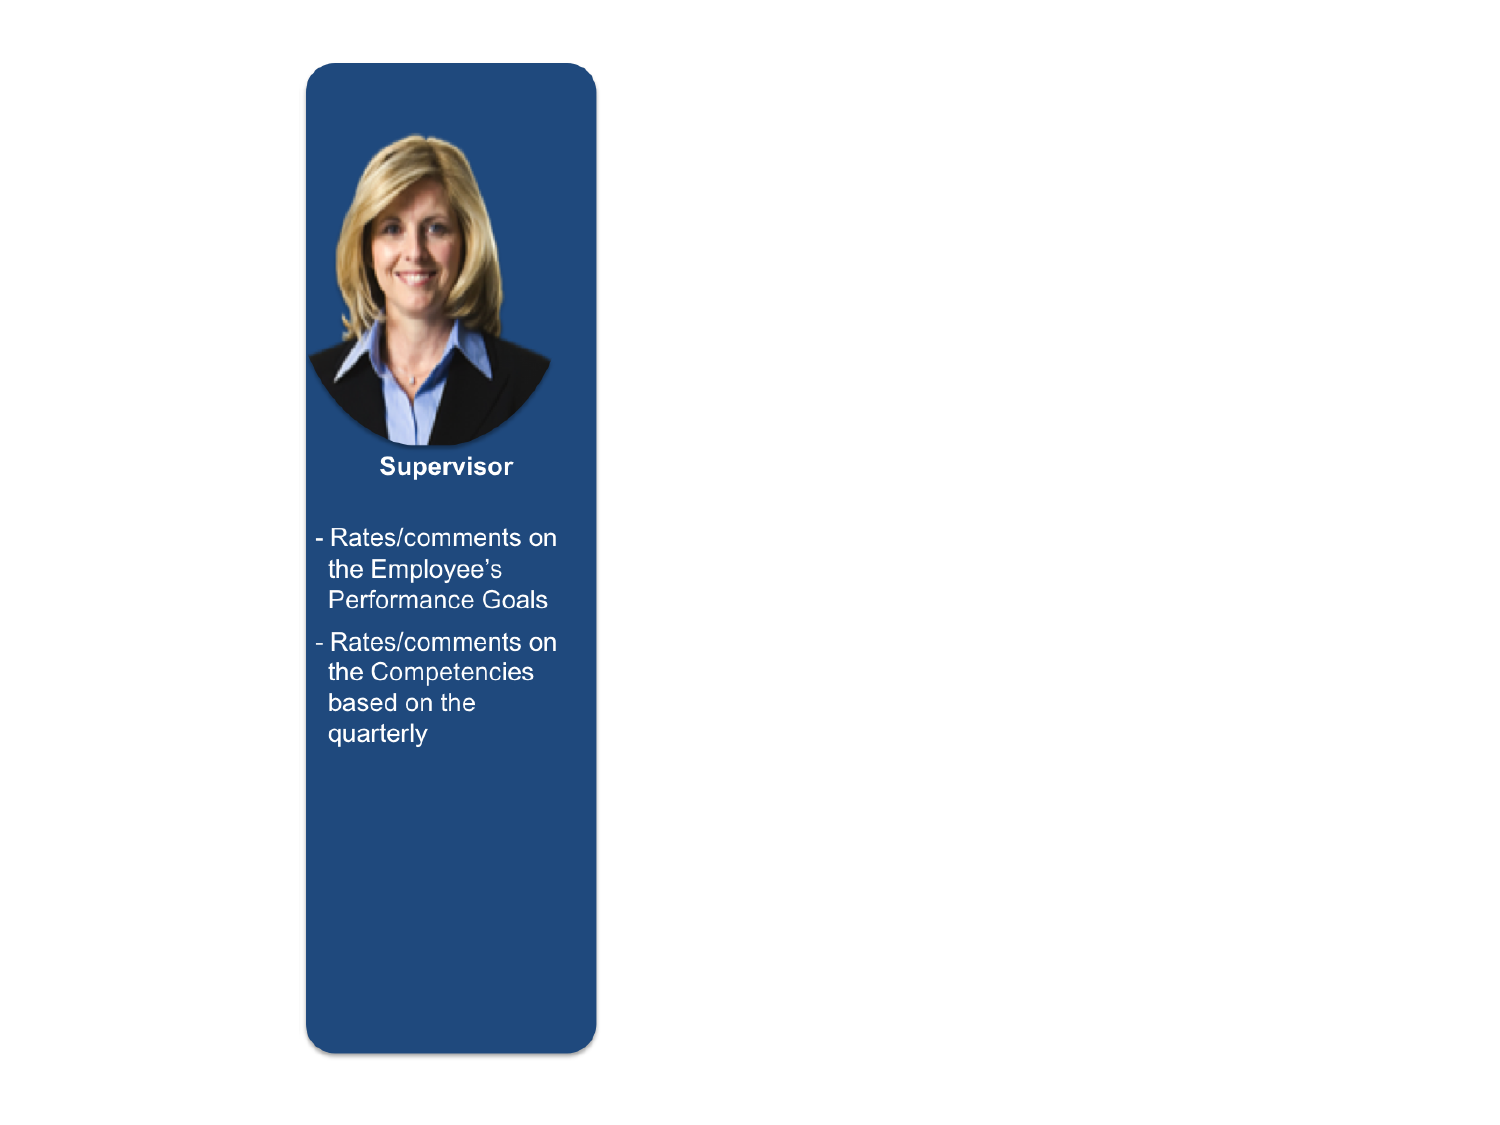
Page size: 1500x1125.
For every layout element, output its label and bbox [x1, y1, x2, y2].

picture [299, 60, 601, 1062]
